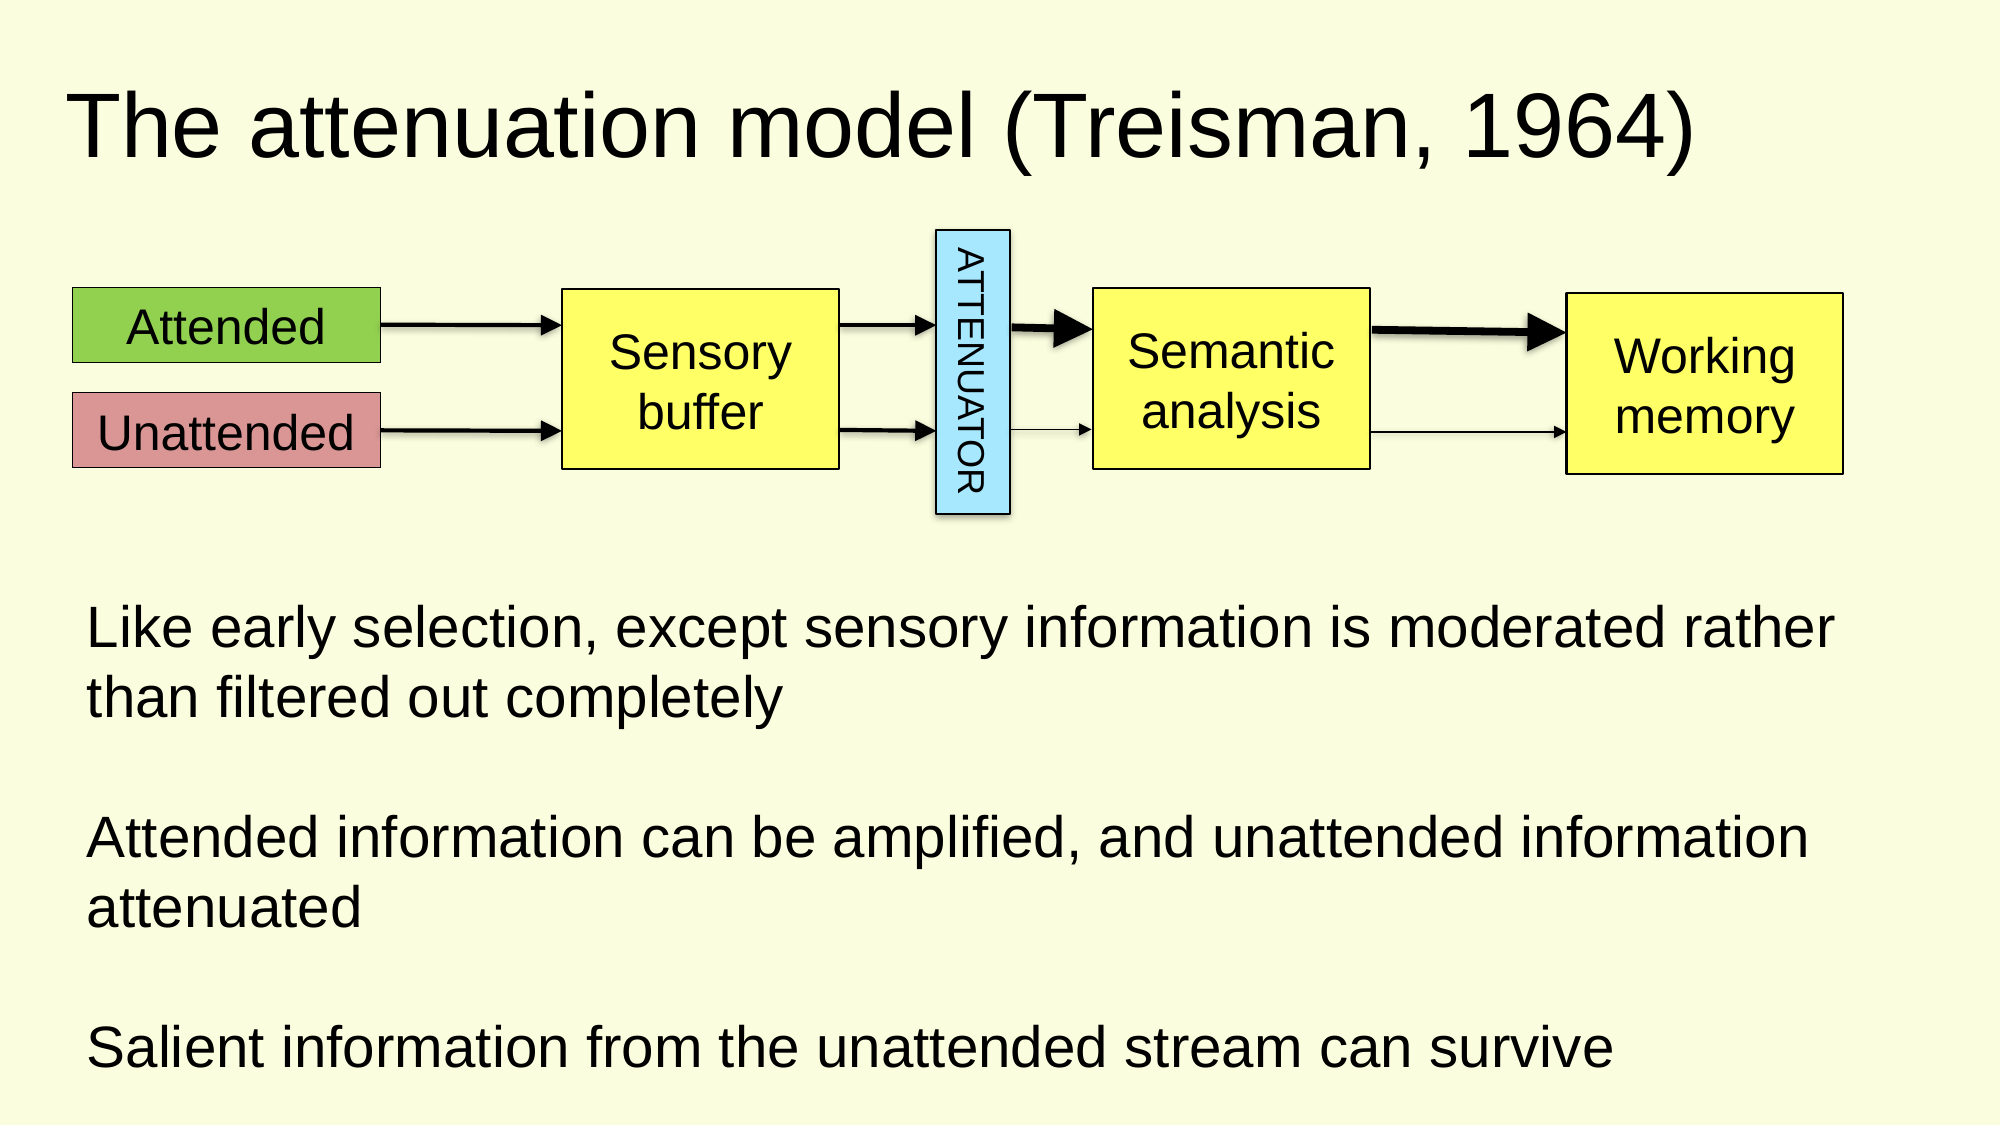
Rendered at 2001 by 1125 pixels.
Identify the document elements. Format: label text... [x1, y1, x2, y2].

text_box Working memory [1564, 291, 1845, 476]
text_box Semantic analysis [1091, 286, 1372, 471]
text_box Attended [72, 287, 381, 363]
text_box Unattended [72, 392, 381, 468]
text_box Like early selection, except sensory information is moderated rather than filtered out completely Attended information can be amplified, and unattended information attenuated Salient information from the unattended stream can survive [72, 581, 1965, 1125]
text_box Sensory buffer [560, 287, 841, 471]
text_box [1371, 329, 1567, 333]
text_box ATTENUATOR [935, 229, 1011, 515]
text_box The attenuation model (Treisman, 1964) [50, 12, 1776, 230]
